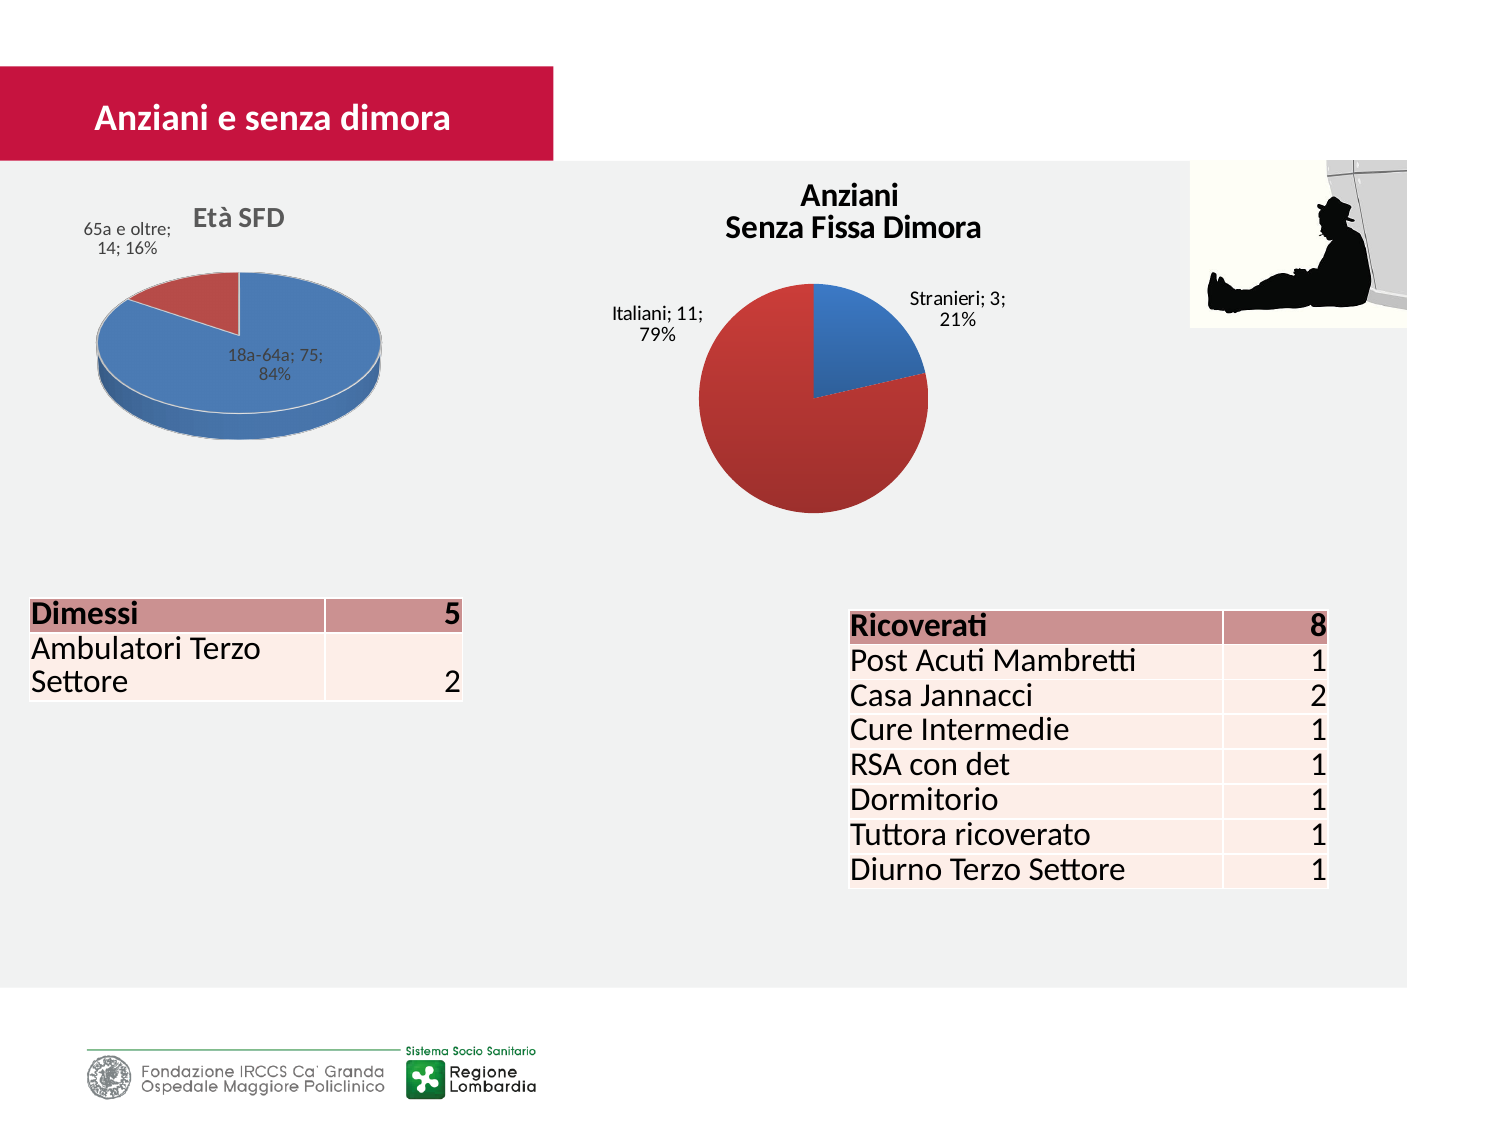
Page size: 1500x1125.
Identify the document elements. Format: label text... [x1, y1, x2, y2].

table_cell 1 [1224, 750, 1327, 783]
table_cell 1 [1224, 820, 1327, 853]
table_cell Cure Intermedie [850, 715, 1222, 748]
table_cell Dormitorio [850, 785, 1222, 818]
chart [553, 160, 1079, 536]
table_cell Diurno Terzo Settore [850, 855, 1222, 888]
table_cell 1 [1224, 645, 1327, 679]
text_box [0, 159, 1409, 990]
table_header 8 [1224, 611, 1327, 644]
picture [1189, 160, 1408, 328]
table_cell Tuttora ricoverato [850, 820, 1222, 853]
table_header Ricoverati [850, 611, 1222, 644]
table_cell RSA con det [850, 750, 1222, 783]
table_cell 1 [1224, 855, 1327, 888]
table_cell Post Acuti Mambretti [850, 645, 1222, 679]
table_cell 1 [1224, 785, 1327, 818]
text_box Anziani e senza dimora [0, 81, 550, 146]
table_cell Casa Jannacci [850, 680, 1222, 713]
table_cell 2 [326, 634, 462, 700]
table_cell 2 [1224, 680, 1327, 713]
text_box [0, 64, 556, 163]
picture [84, 1036, 538, 1115]
table_header 5 [326, 599, 462, 632]
table_cell Ambulatori Terzo Settore [30, 634, 324, 700]
chart [0, 182, 498, 528]
table_header Dimessi [30, 599, 324, 632]
table_cell 1 [1224, 715, 1327, 748]
